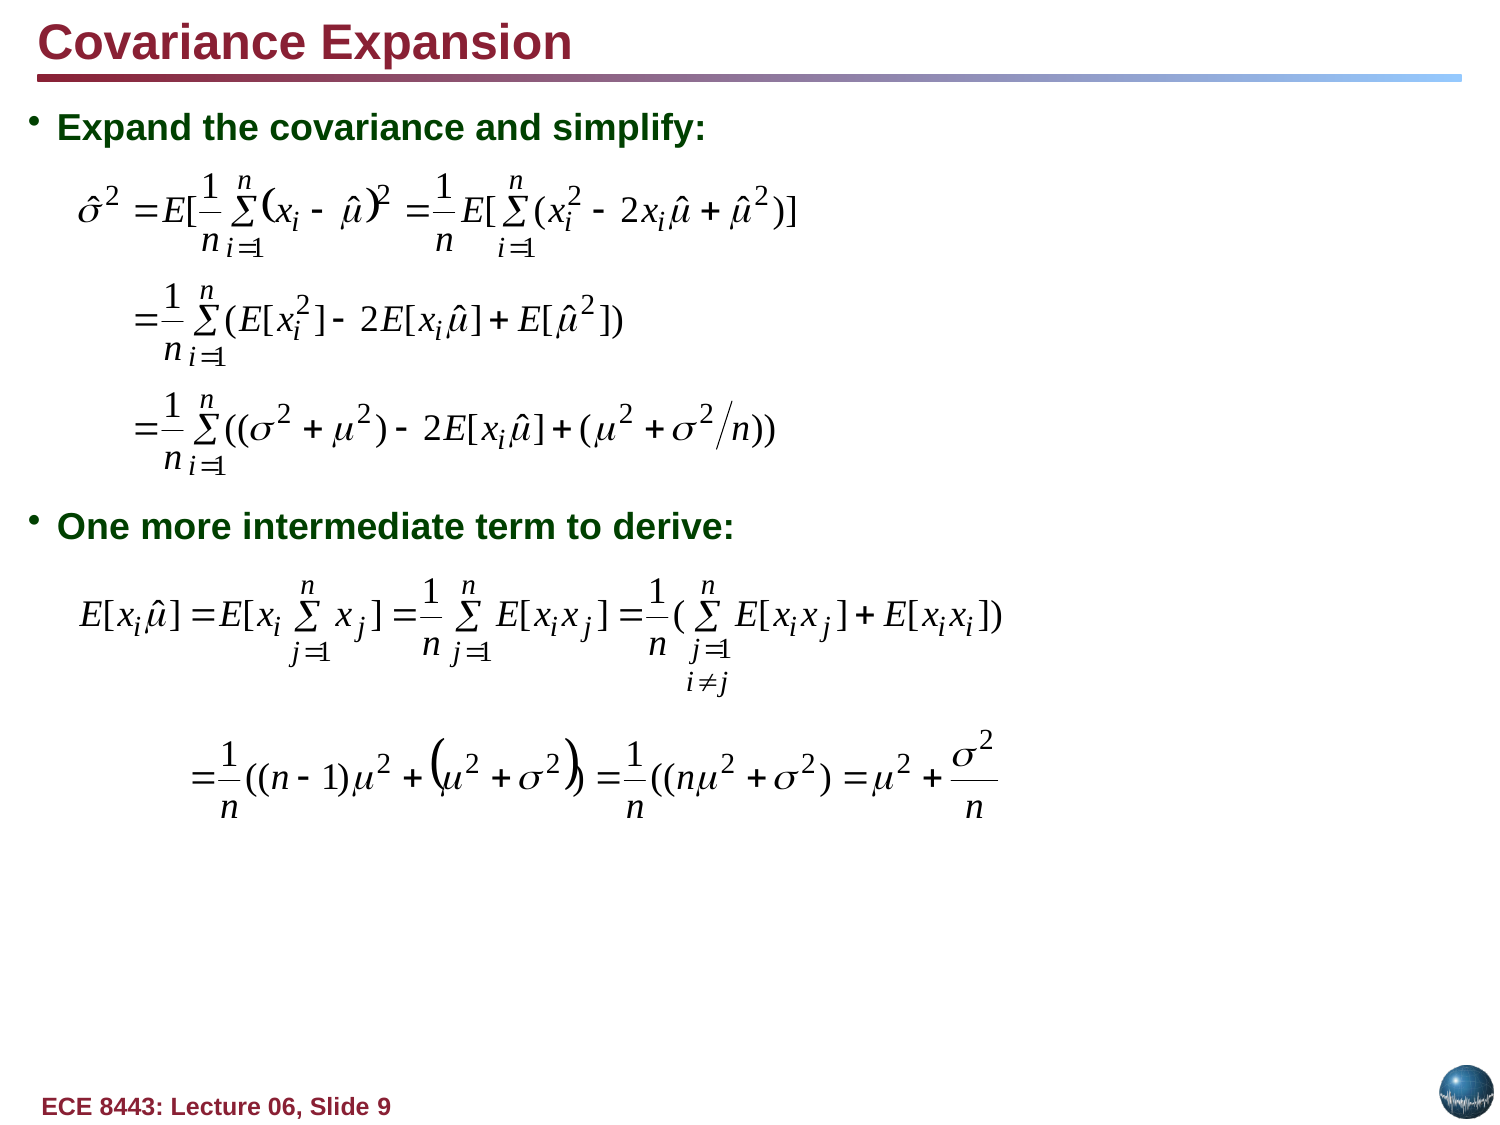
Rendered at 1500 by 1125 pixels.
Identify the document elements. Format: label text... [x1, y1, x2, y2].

text_box Expand the covariance and simplify: [27, 103, 1447, 160]
text_box One more intermediate term to derive: [27, 501, 1447, 572]
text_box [74, 162, 800, 482]
picture [1439, 1065, 1494, 1119]
text_box Covariance Expansion [37, 9, 1163, 70]
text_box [74, 567, 1007, 825]
